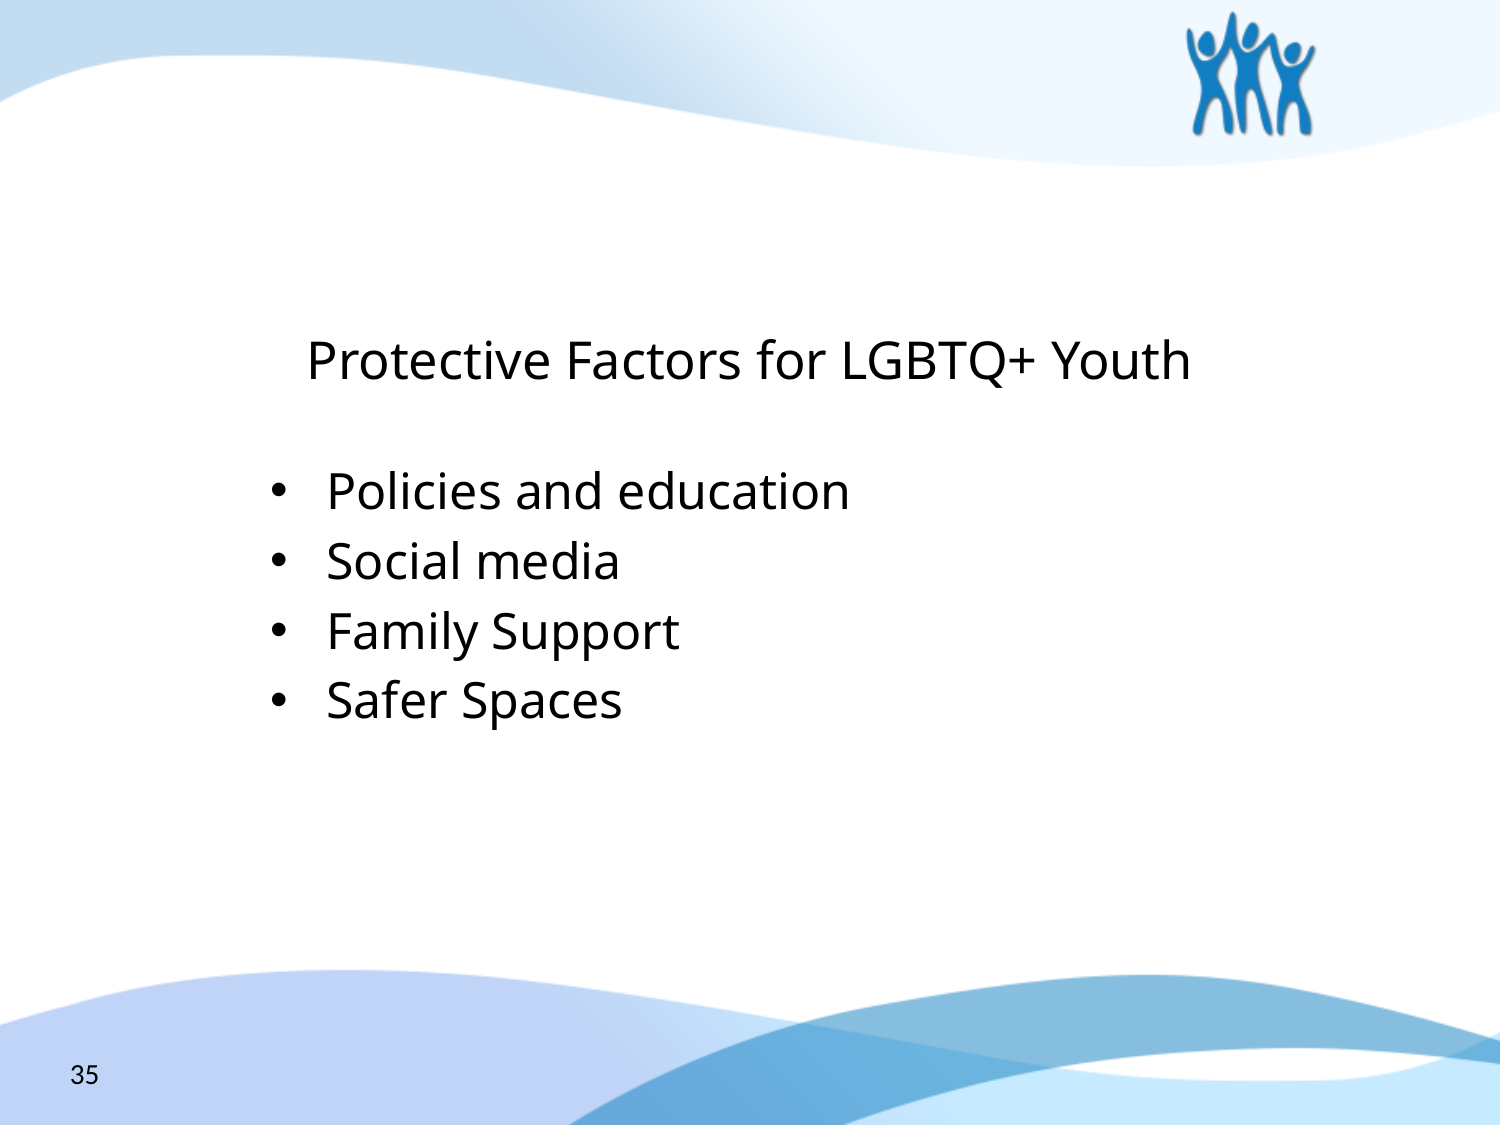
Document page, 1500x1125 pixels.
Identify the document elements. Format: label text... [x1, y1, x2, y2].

title Protective Factors for LGBTQ+ Youth [225, 299, 1275, 417]
slide_number 35 [55, 1042, 150, 1103]
list Policies and education Social media Family Support Safer Spaces [255, 451, 1245, 823]
